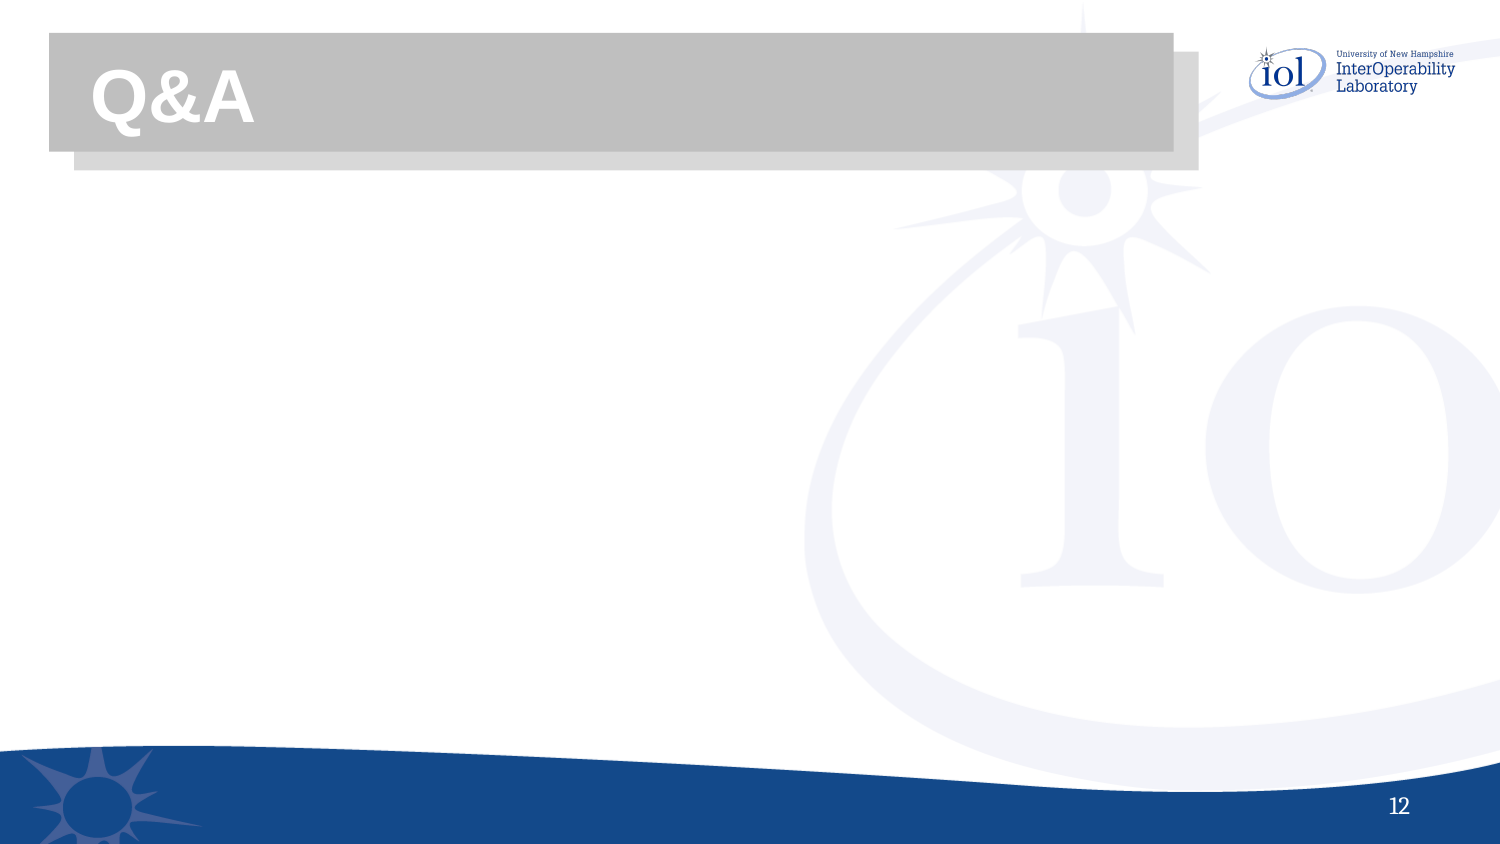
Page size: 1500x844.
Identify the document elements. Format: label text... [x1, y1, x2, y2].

slide_number 12 [1074, 782, 1425, 827]
text_box [74, 51, 1199, 171]
picture [0, 0, 1500, 844]
text_box [49, 32, 1174, 152]
title Q&A [75, 33, 766, 152]
